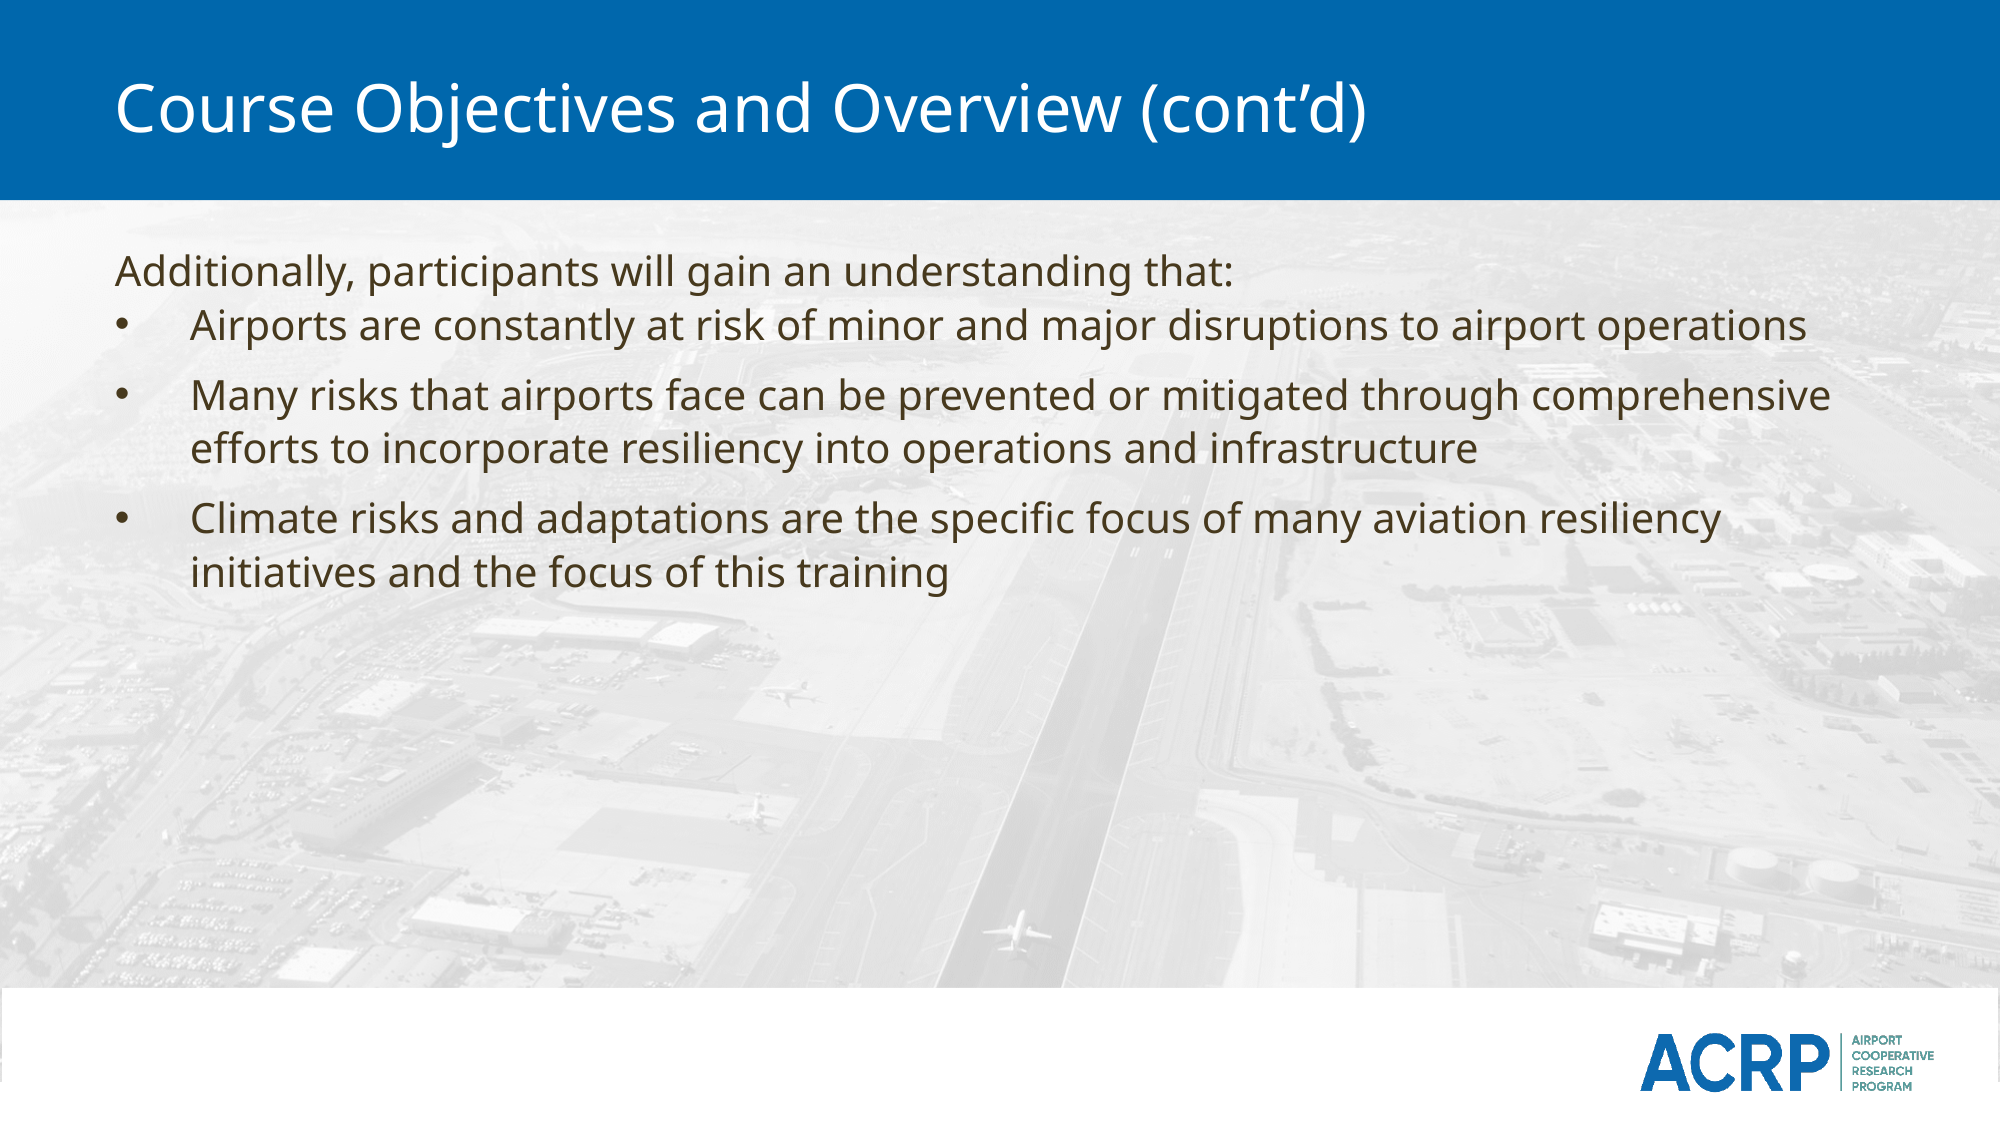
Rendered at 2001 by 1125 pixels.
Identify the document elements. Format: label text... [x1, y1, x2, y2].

title Course Objectives and Overview (cont’d) [99, 37, 1884, 176]
list Additionally, participants will gain an understanding that: Airports are constantly at risk of minor and major disruptions to airport operations Many risks that airports face can be prevented or mitigated through comprehensive efforts to incorporate resiliency into operations and infrastructure Climate risks and adaptations are the specific focus of many aviation resiliency initiatives and the focus of this training [99, 237, 1901, 988]
picture [1635, 1029, 1938, 1095]
